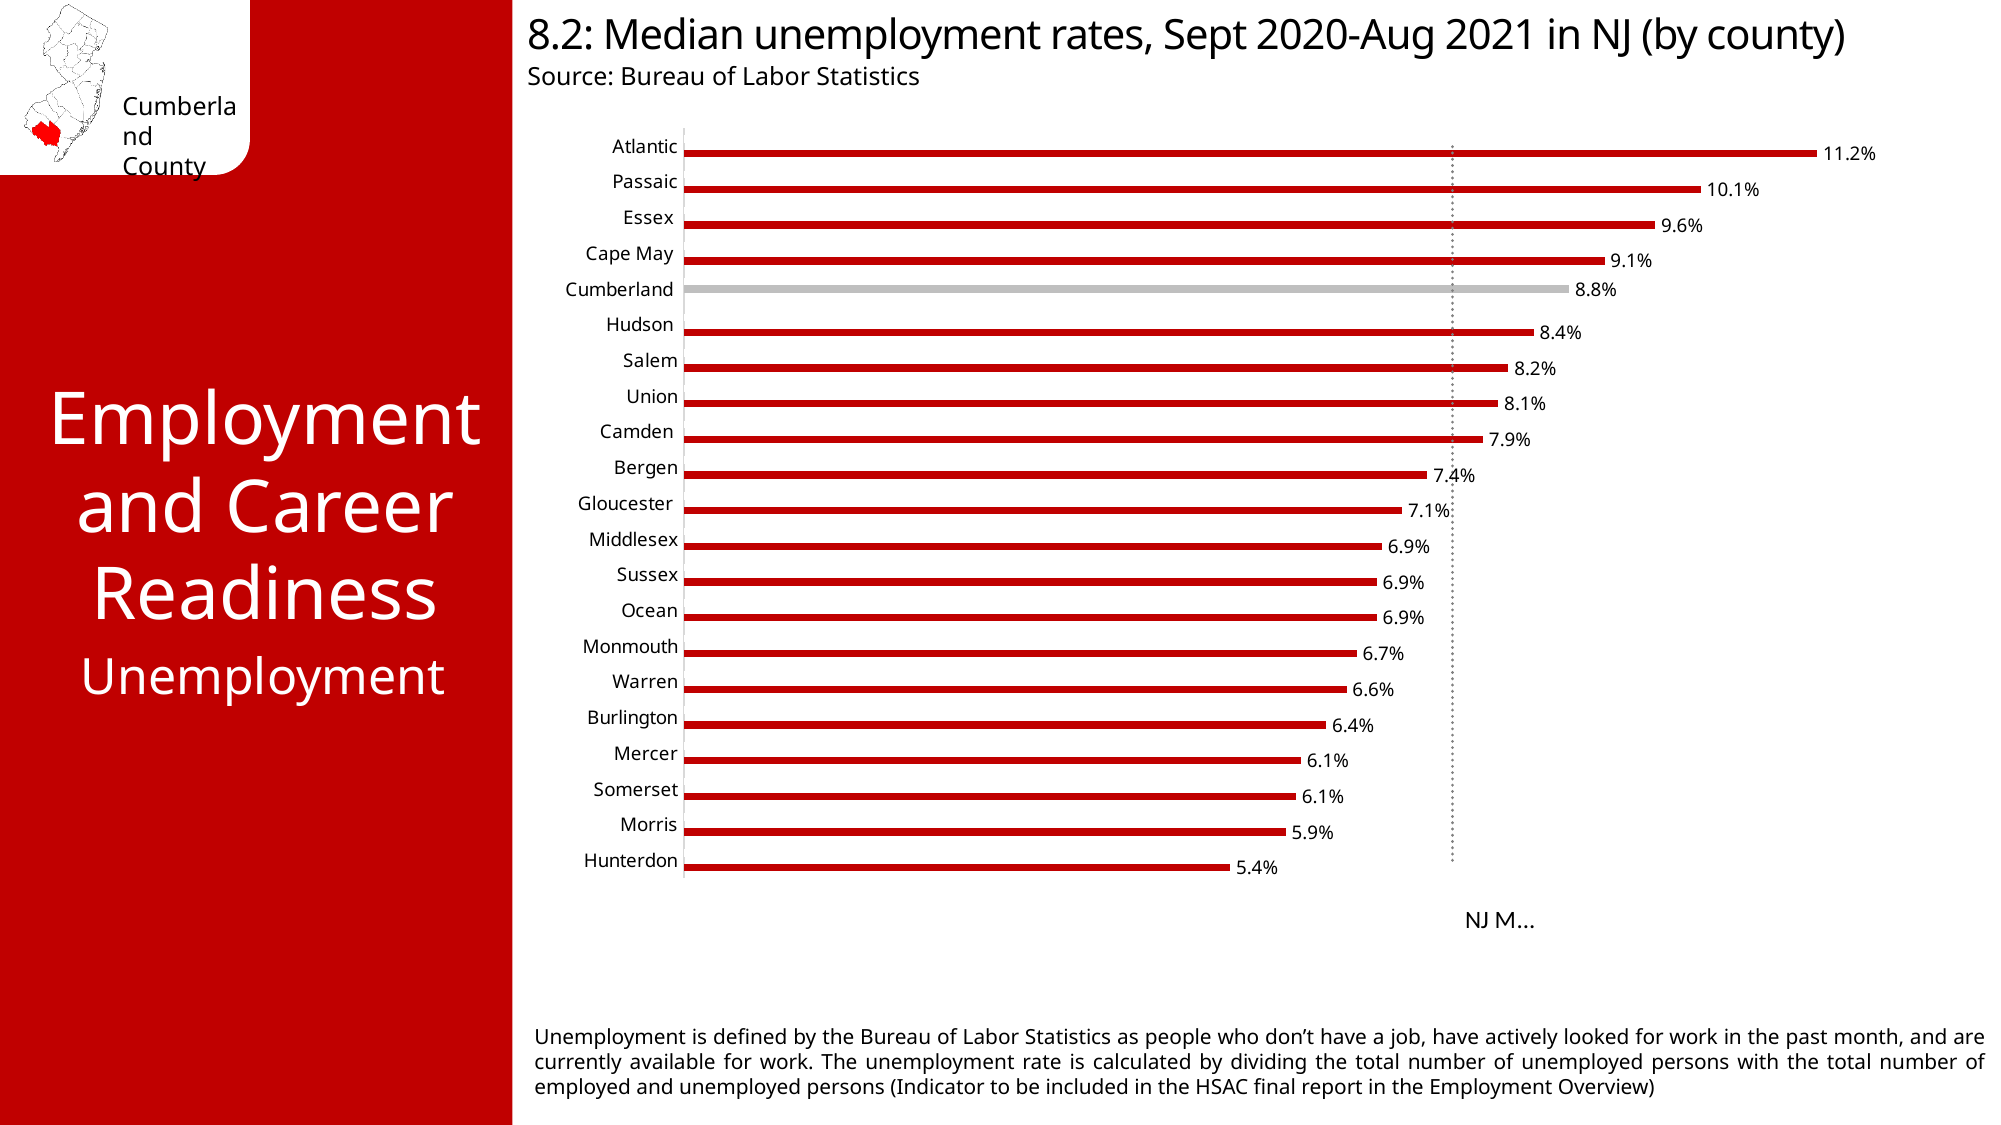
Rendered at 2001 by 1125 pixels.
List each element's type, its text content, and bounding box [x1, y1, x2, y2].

picture [24, 4, 108, 162]
text_box Unemployment is defined by the Bureau of Labor Statistics as people who don’t have a job, have actively looked for work in the past month, and are currently available for work. The unemployment rate is calculated by dividing the total number of unemployed persons with the total number of employed and unemployed persons (Indicator to be included in the HSAC final report in the Employment Overview) [519, 1023, 2000, 1123]
text_box Source: Bureau of Labor Statistics [512, 53, 1891, 98]
text_box 8.2: Median unemployment rates, Sept 2020-Aug 2021 in NJ (by county) [512, 0, 1992, 65]
chart [537, 110, 1927, 1020]
text_box Employment and Career Readiness [9, 364, 522, 642]
text_box Unemployment [7, 637, 520, 713]
